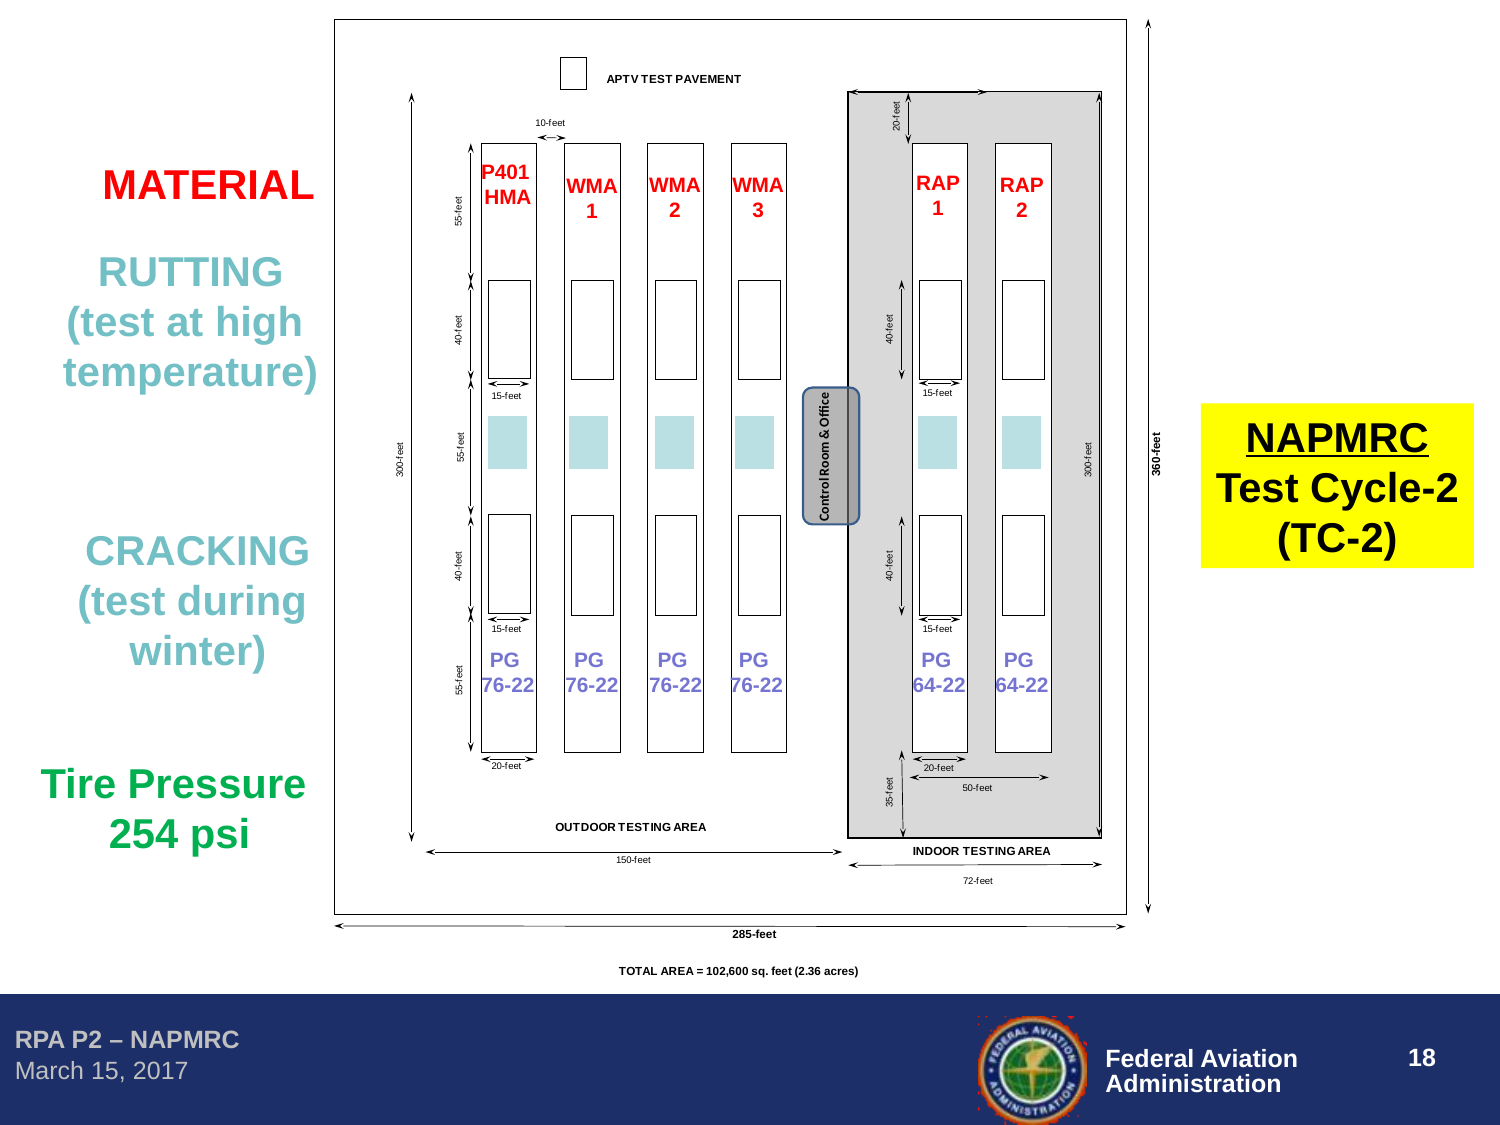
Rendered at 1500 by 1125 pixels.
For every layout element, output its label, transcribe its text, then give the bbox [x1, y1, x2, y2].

text_box Tire Pressure 254 psi [25, 749, 294, 865]
text_box RUTTING (test at high temperature) [48, 237, 294, 403]
text_box MATERIAL [87, 150, 294, 215]
text_box CRACKING (test during winter) [62, 516, 294, 681]
picture [978, 1016, 1087, 1125]
picture [299, 0, 1177, 993]
text_box NAPMRC Test Cycle-2 (TC-2) [1200, 403, 1474, 569]
